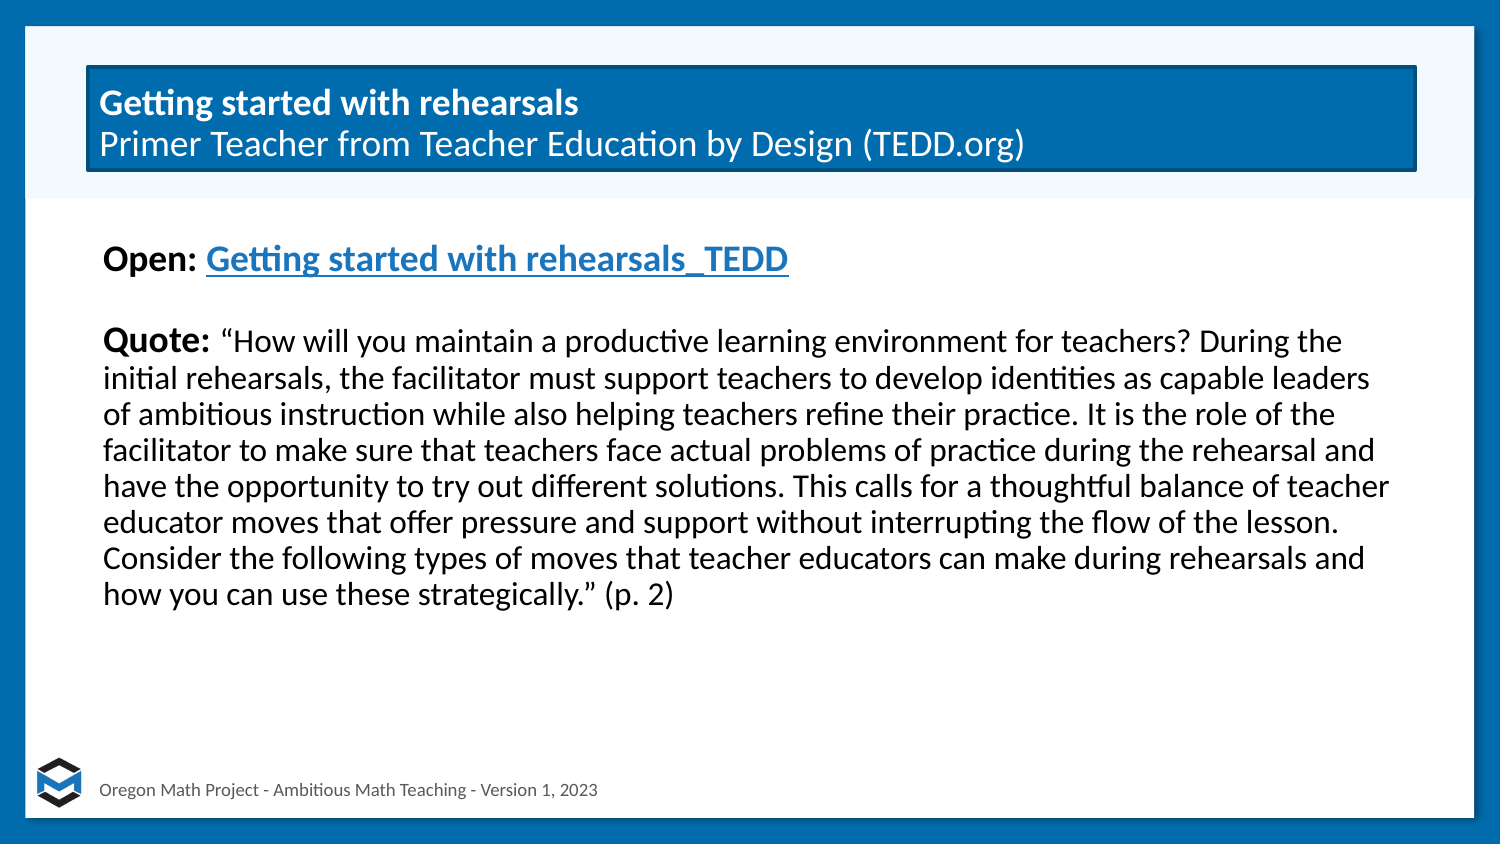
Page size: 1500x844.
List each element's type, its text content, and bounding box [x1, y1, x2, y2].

picture [29, 754, 89, 811]
title Getting started with rehearsals Primer Teacher from Teacher Education by Design (TEDD.org) [86, 65, 1417, 172]
list Open: Getting started with rehearsals_TEDD Quote: “How will you maintain a productive learning environment for teachers? During the initial rehearsals, the facilitator must support teachers to develop identities as capable leaders of ambitious instruction while also helping teachers refine their practice. It is the role of the facilitator to make sure that teachers face actual problems of practice during the rehearsal and have the opportunity to try out different solutions. This calls for a thoughtful balance of teacher educator moves that offer pressure and support without interrupting the flow of the lesson. Consider the following types of moves that teacher educators can make during rehearsals and how you can use these strategically.” (p. 2) [88, 224, 1416, 730]
